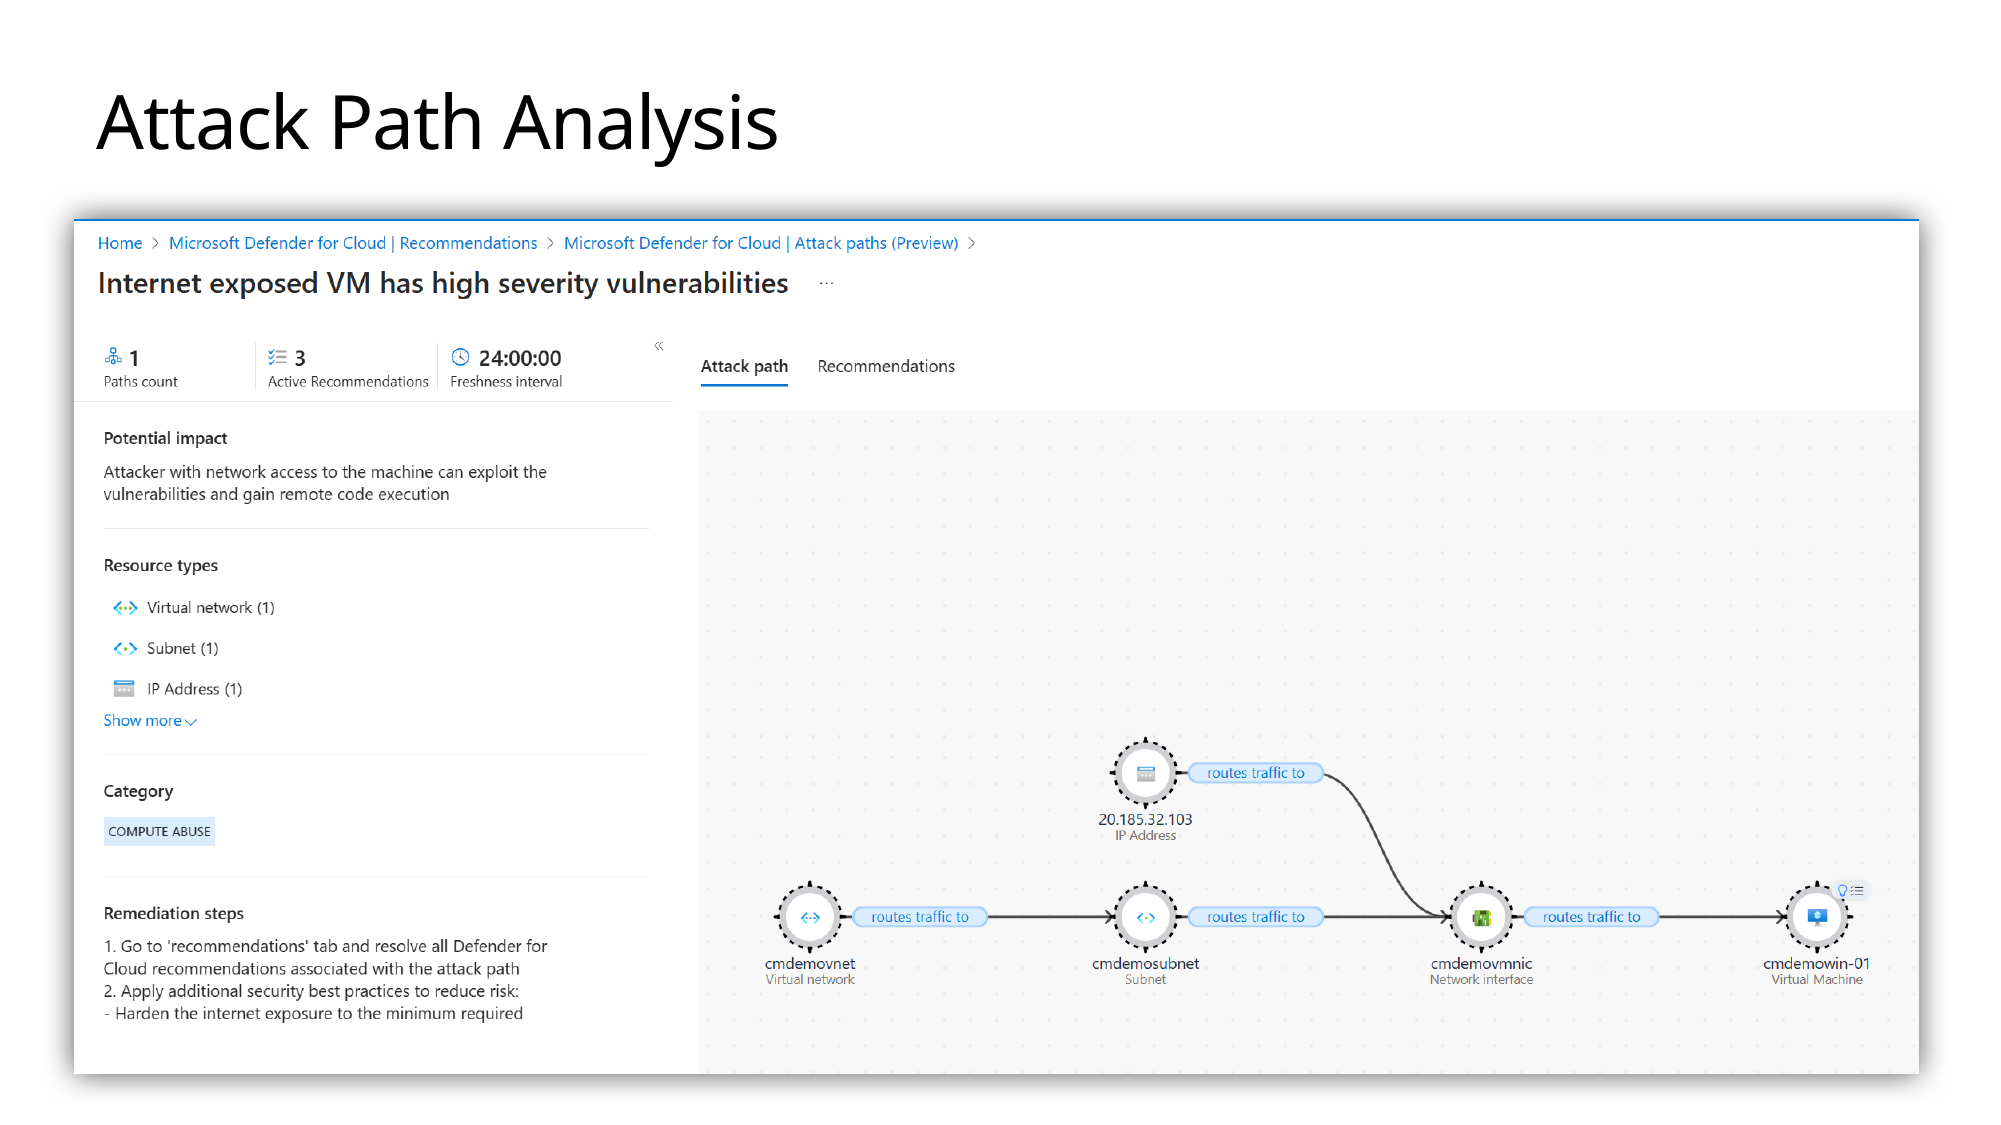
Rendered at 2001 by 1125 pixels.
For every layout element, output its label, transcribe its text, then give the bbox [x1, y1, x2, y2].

picture [73, 218, 1919, 1074]
title Attack Path Analysis [96, 75, 1904, 166]
